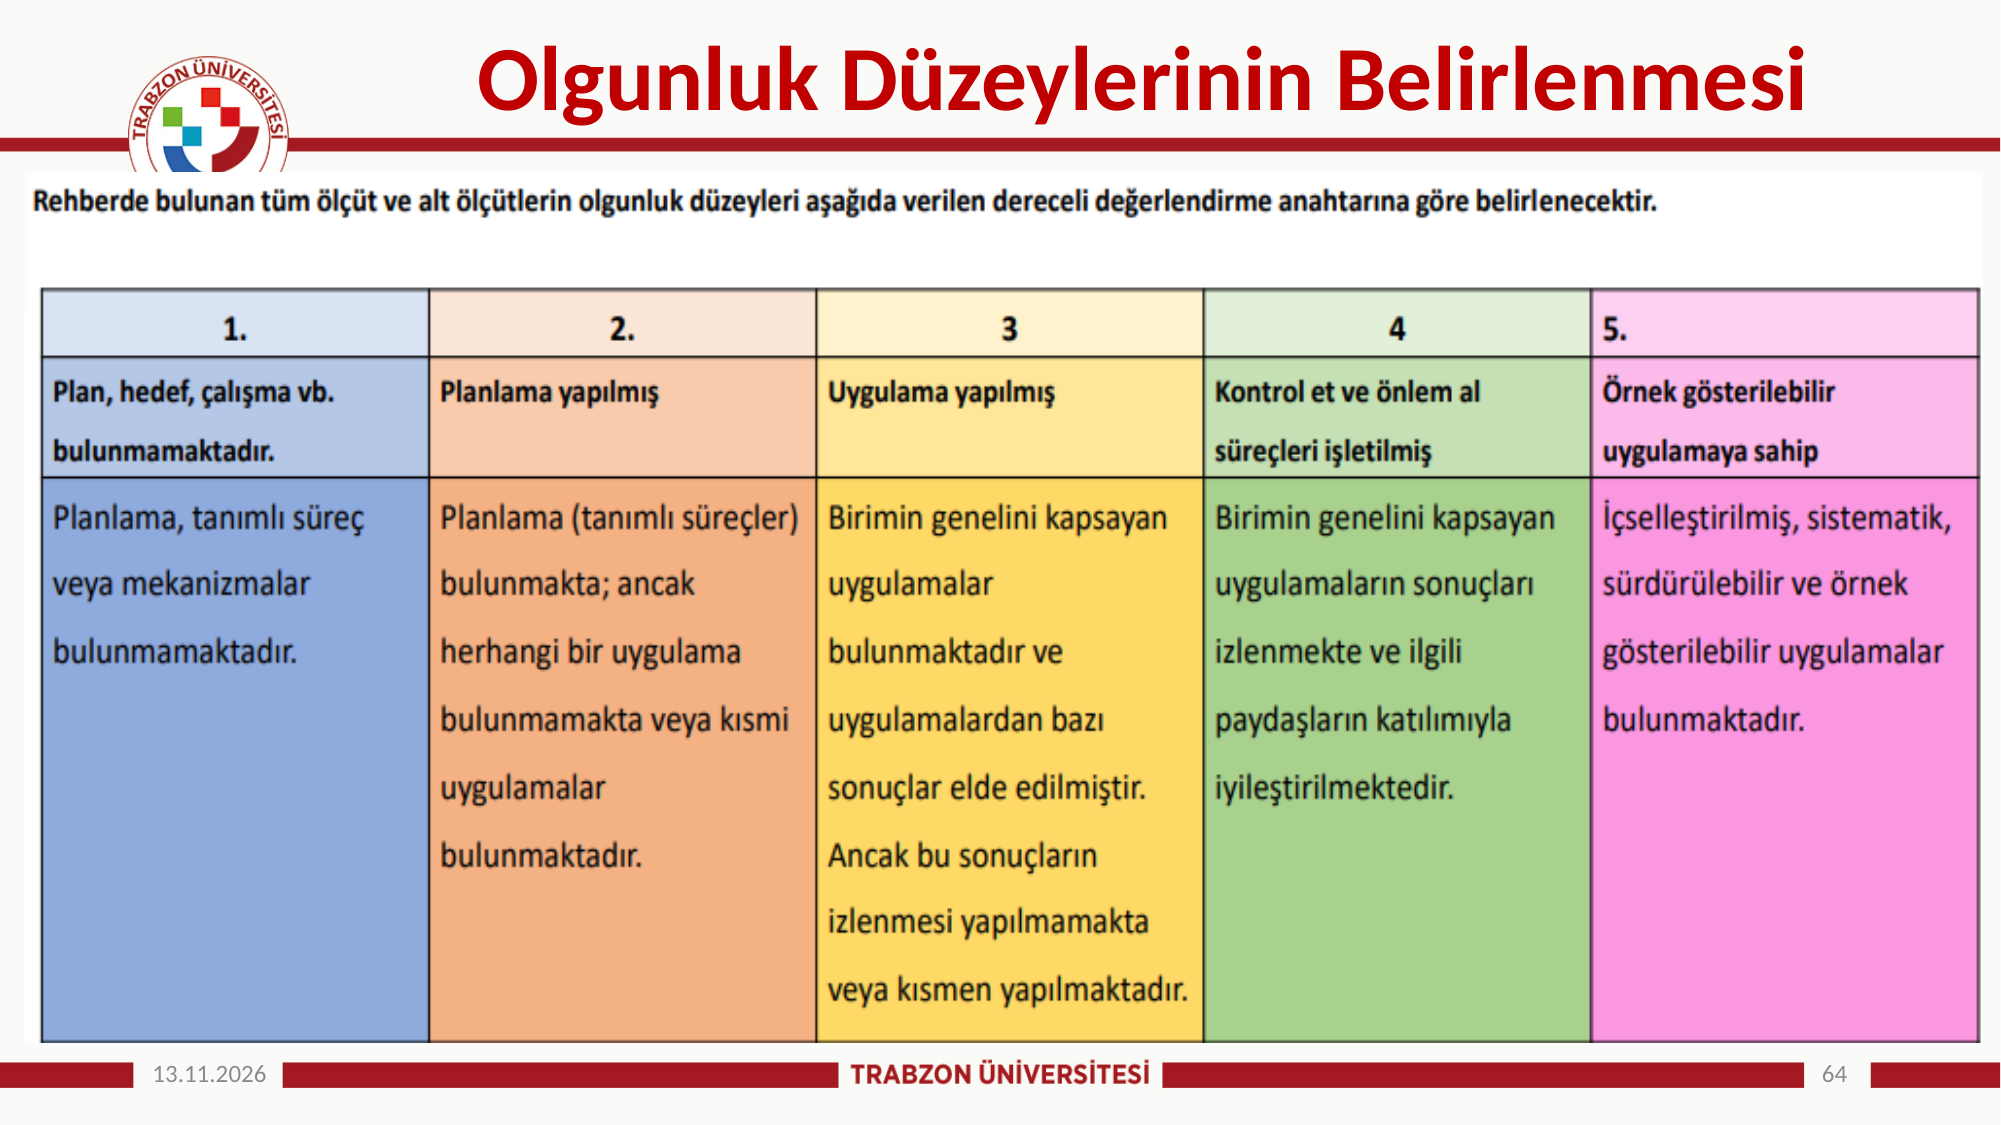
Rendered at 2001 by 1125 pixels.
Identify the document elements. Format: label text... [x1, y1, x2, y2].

picture [0, 0, 2001, 1125]
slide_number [137, 1043, 588, 1103]
title Olgunluk Düzeylerinin Belirlenmesi [304, 22, 1983, 139]
slide_number 64 [1412, 1043, 1863, 1103]
